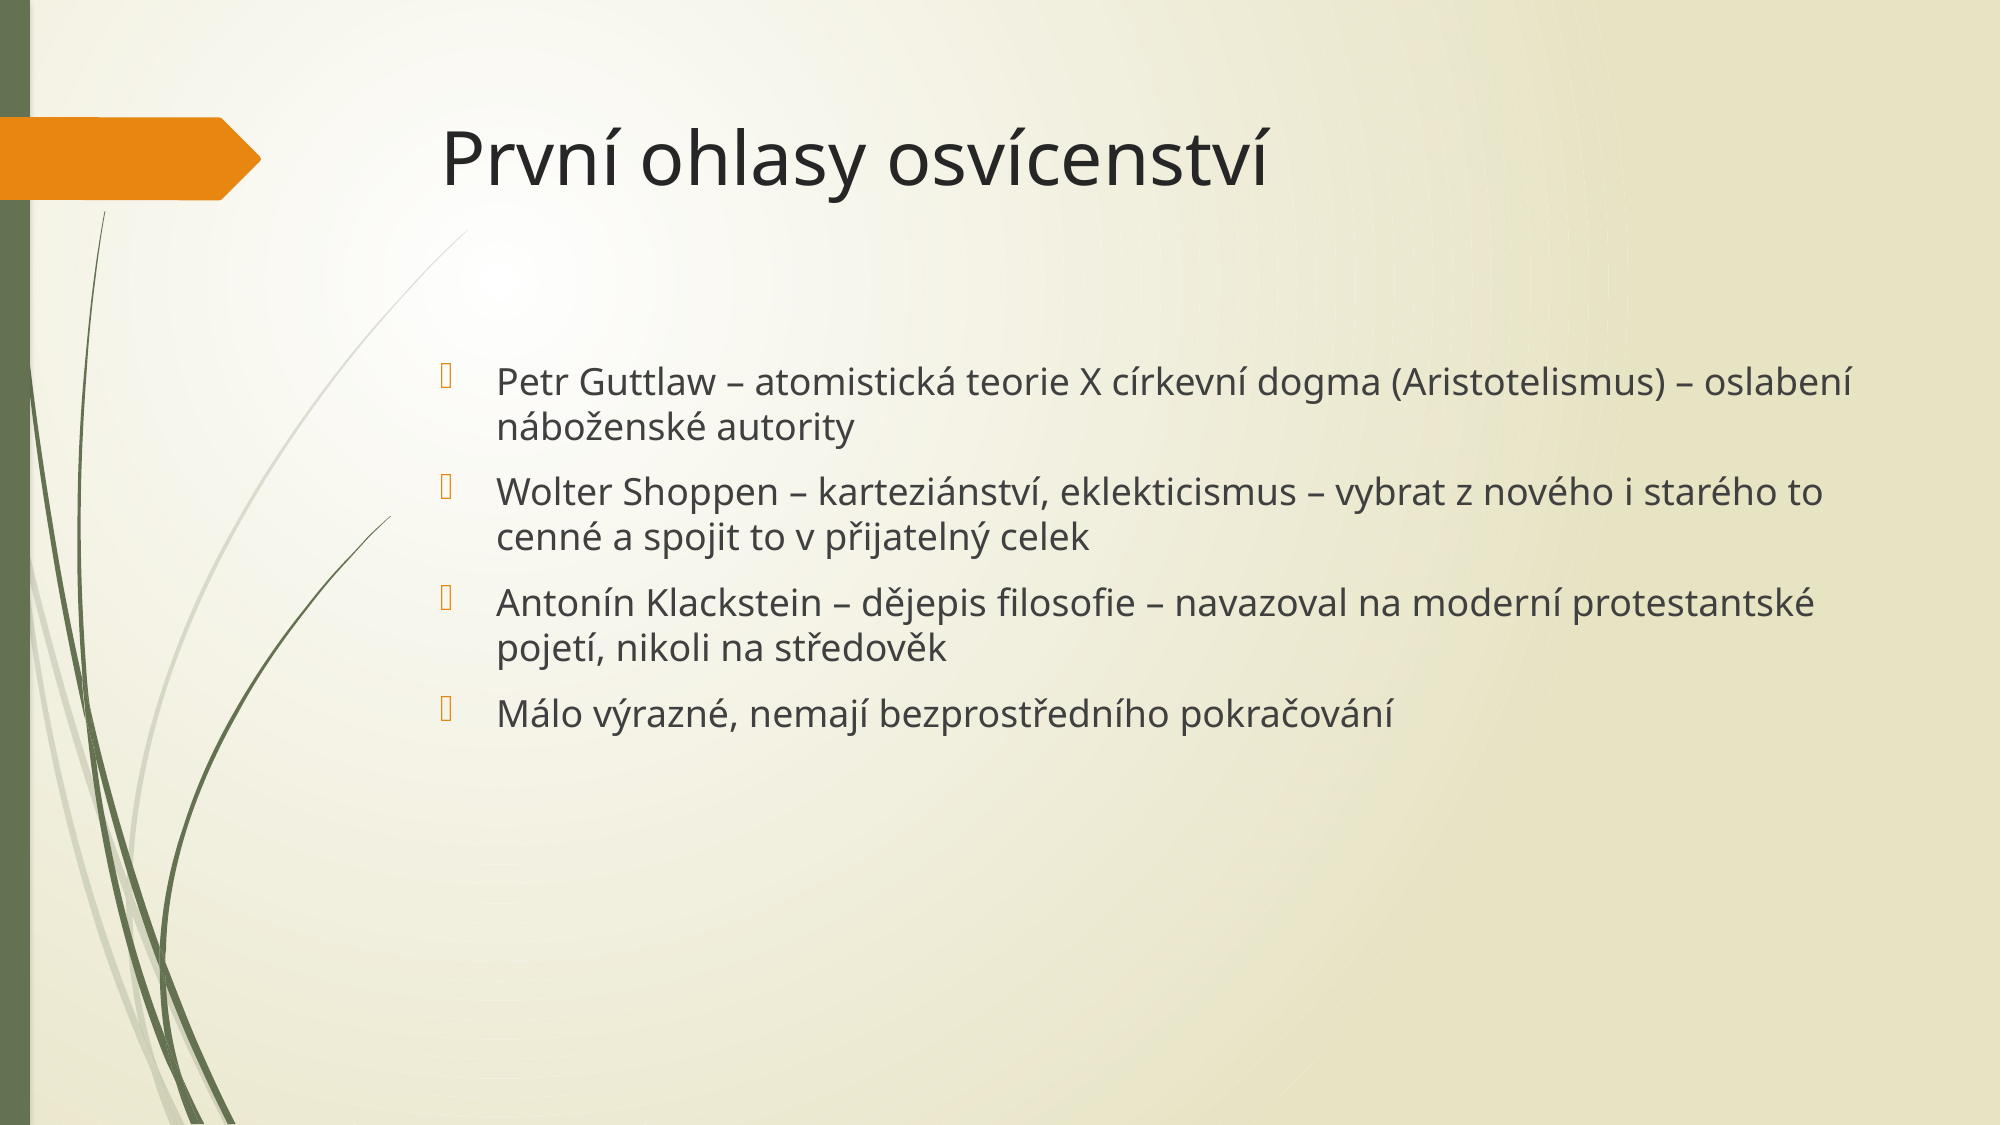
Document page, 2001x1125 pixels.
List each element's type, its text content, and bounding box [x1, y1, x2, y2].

title První ohlasy osvícenství [425, 102, 1888, 313]
list Petr Guttlaw – atomistická teorie X církevní dogma (Aristotelismus) – oslabení náboženské autority Wolter Shoppen – karteziánství, eklekticismus – vybrat z nového i starého to cenné a spojit to v přijatelný celek Antonín Klackstein – dějepis filosofie – navazoval na moderní protestantské pojetí, nikoli na středověk Málo výrazné, nemají bezprostředního pokračování [424, 350, 1888, 970]
